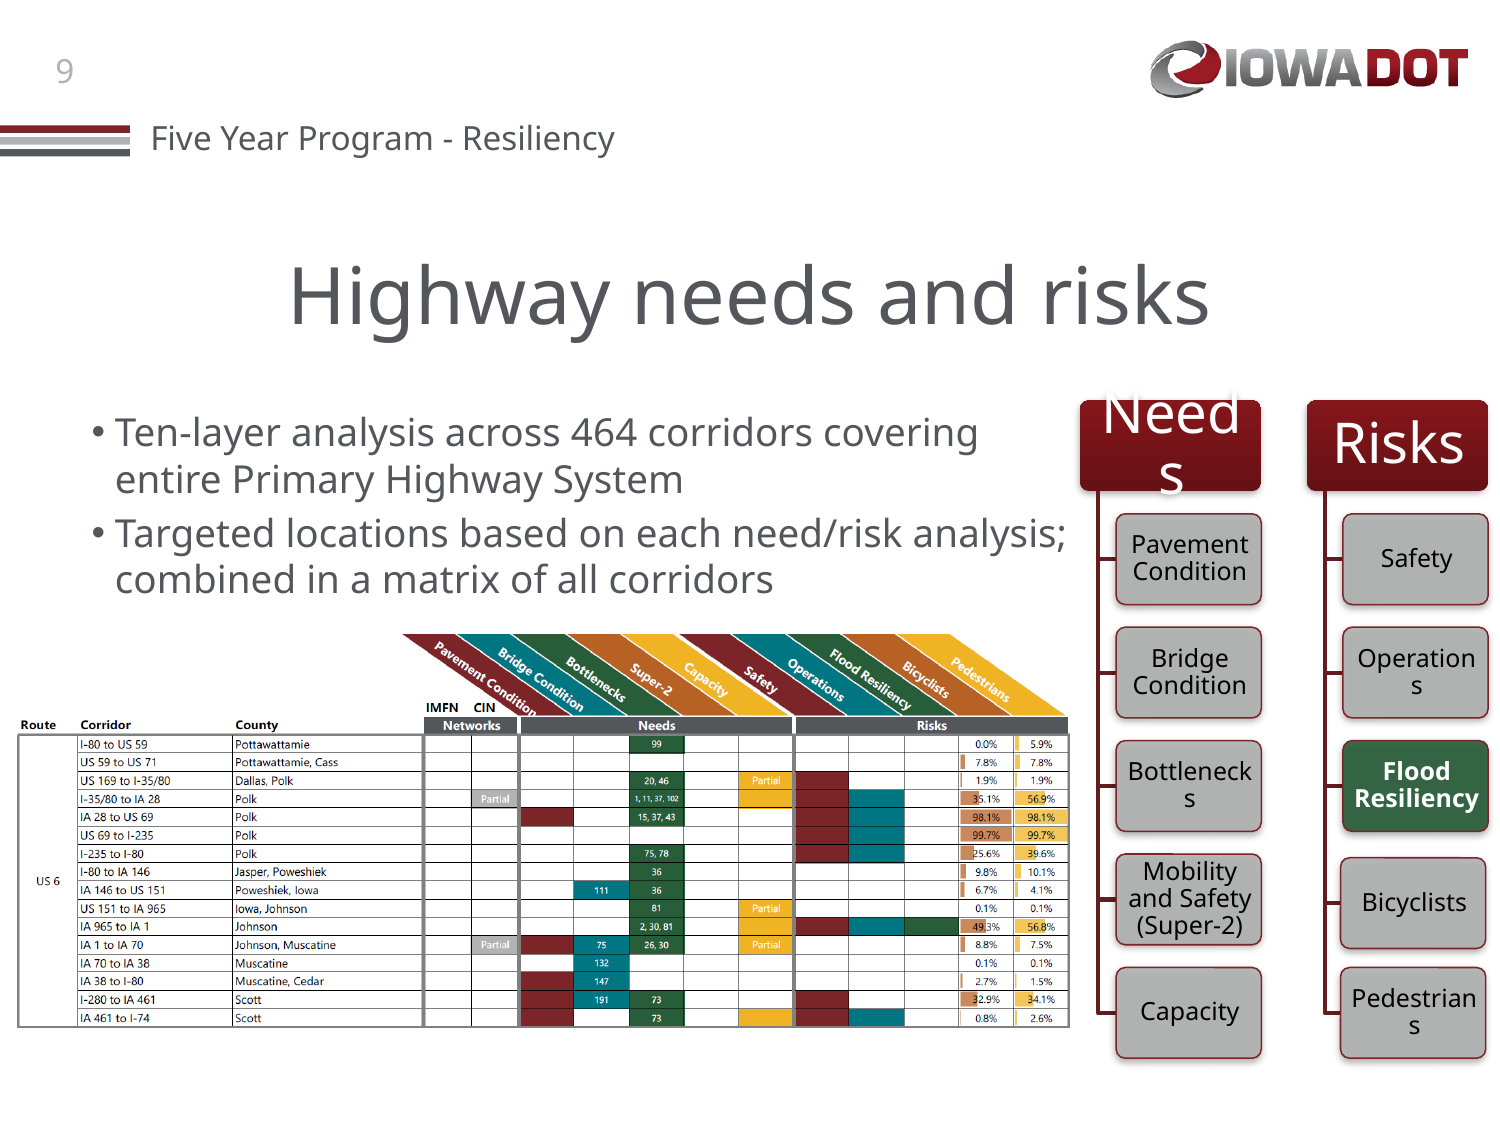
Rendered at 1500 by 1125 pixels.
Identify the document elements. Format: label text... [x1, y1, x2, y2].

picture [0, 614, 1049, 1028]
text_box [1049, 400, 1500, 1059]
title Highway needs and risks [103, 214, 1397, 373]
picture [1147, 39, 1471, 99]
list Ten-layer analysis across 464 corridors covering entire Primary Highway System Targeted locations based on each need/risk analysis; combined in a matrix of all corridors [76, 400, 1047, 613]
